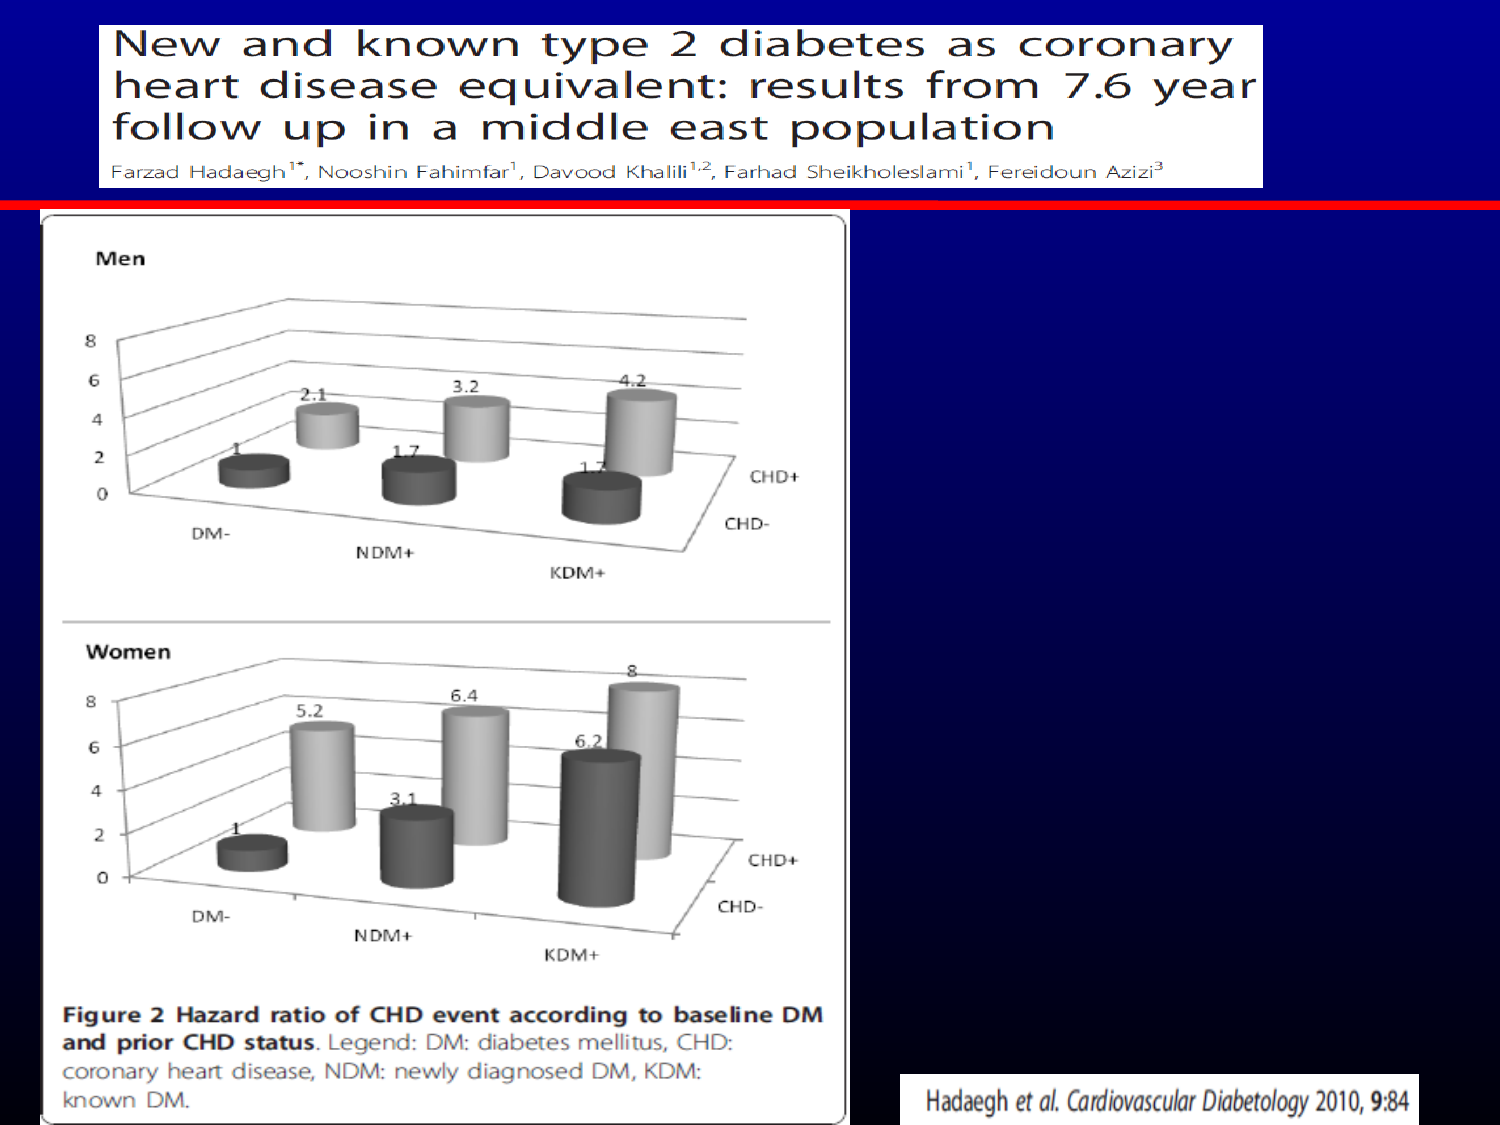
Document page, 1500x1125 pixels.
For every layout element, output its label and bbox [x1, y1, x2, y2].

picture [99, 25, 1263, 188]
list [899, 1074, 1419, 1125]
list [40, 209, 851, 1125]
